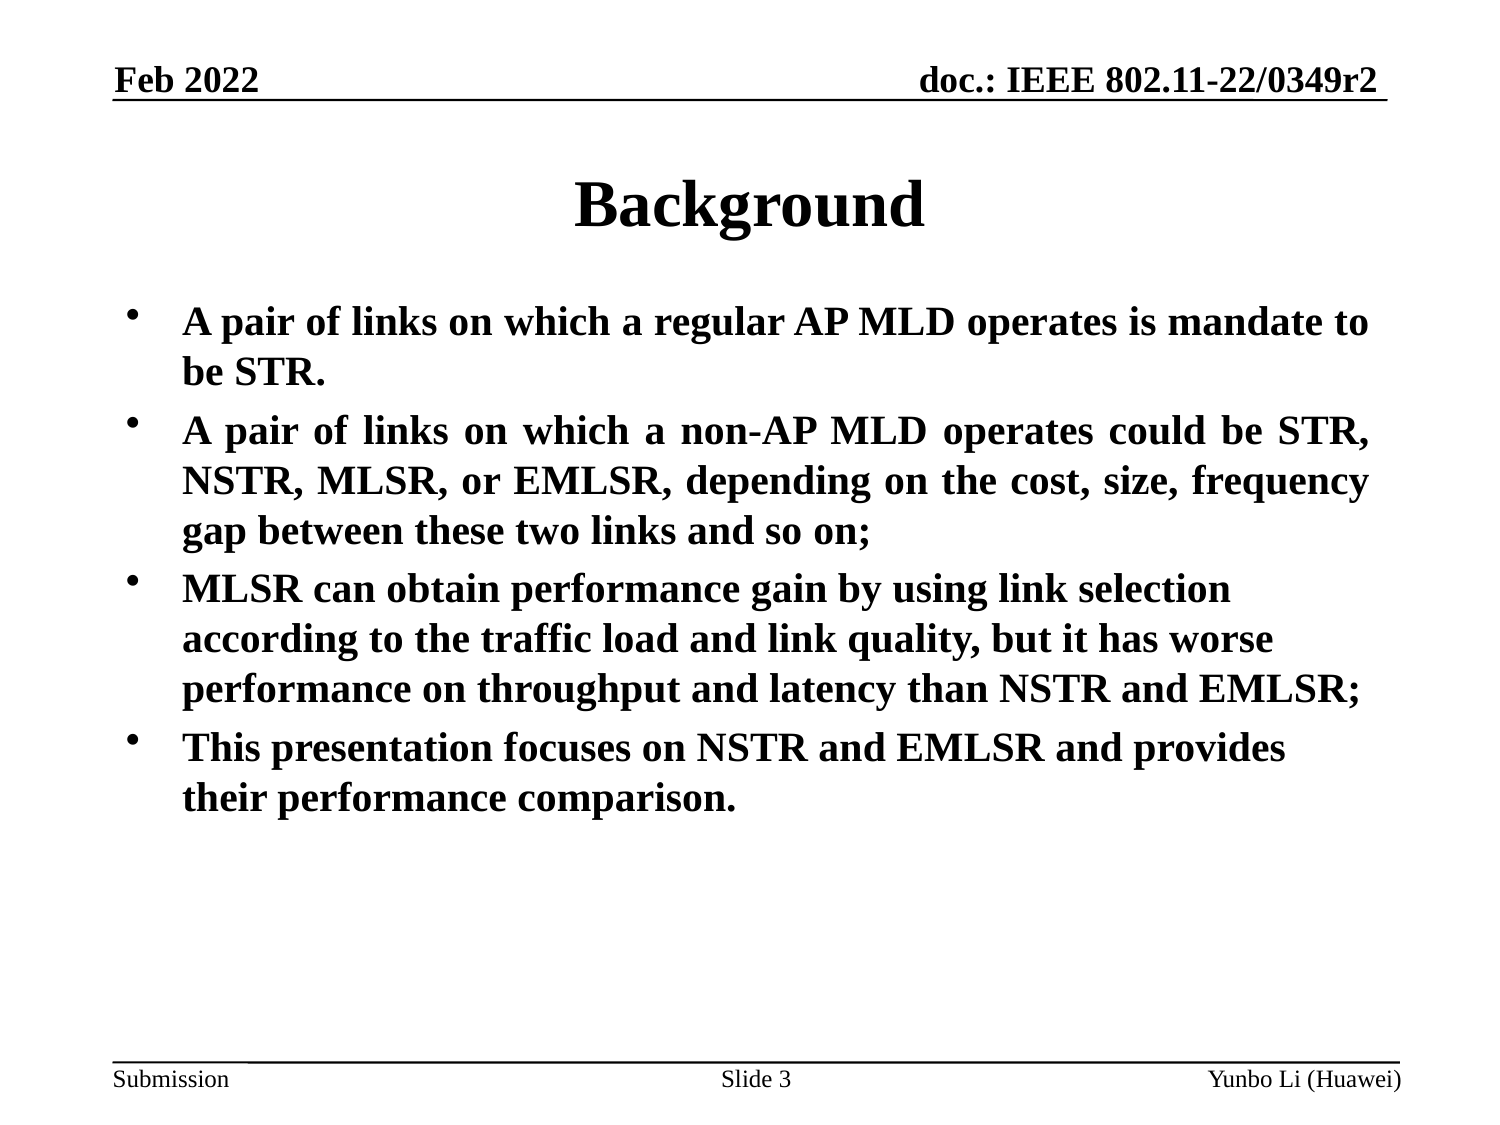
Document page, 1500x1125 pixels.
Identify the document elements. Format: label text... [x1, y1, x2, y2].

list A pair of links on which a regular AP MLD operates is mandate to be STR. A pair of links on which a non-AP MLD operates could be STR, NSTR, MLSR, or EMLSR, depending on the cost, size, frequency gap between these two links and so on; MLSR can obtain performance gain by using link selection according to the traffic load and link quality, but it has worse performance on throughput and latency than NSTR and EMLSR; This presentation focuses on NSTR and EMLSR and provides their performance comparison. [110, 286, 1386, 1063]
title Background [112, 112, 1388, 288]
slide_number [114, 54, 261, 101]
footer Yunbo Li (Huawei) [1204, 1061, 1402, 1093]
slide_number Slide 3 [712, 1061, 800, 1093]
